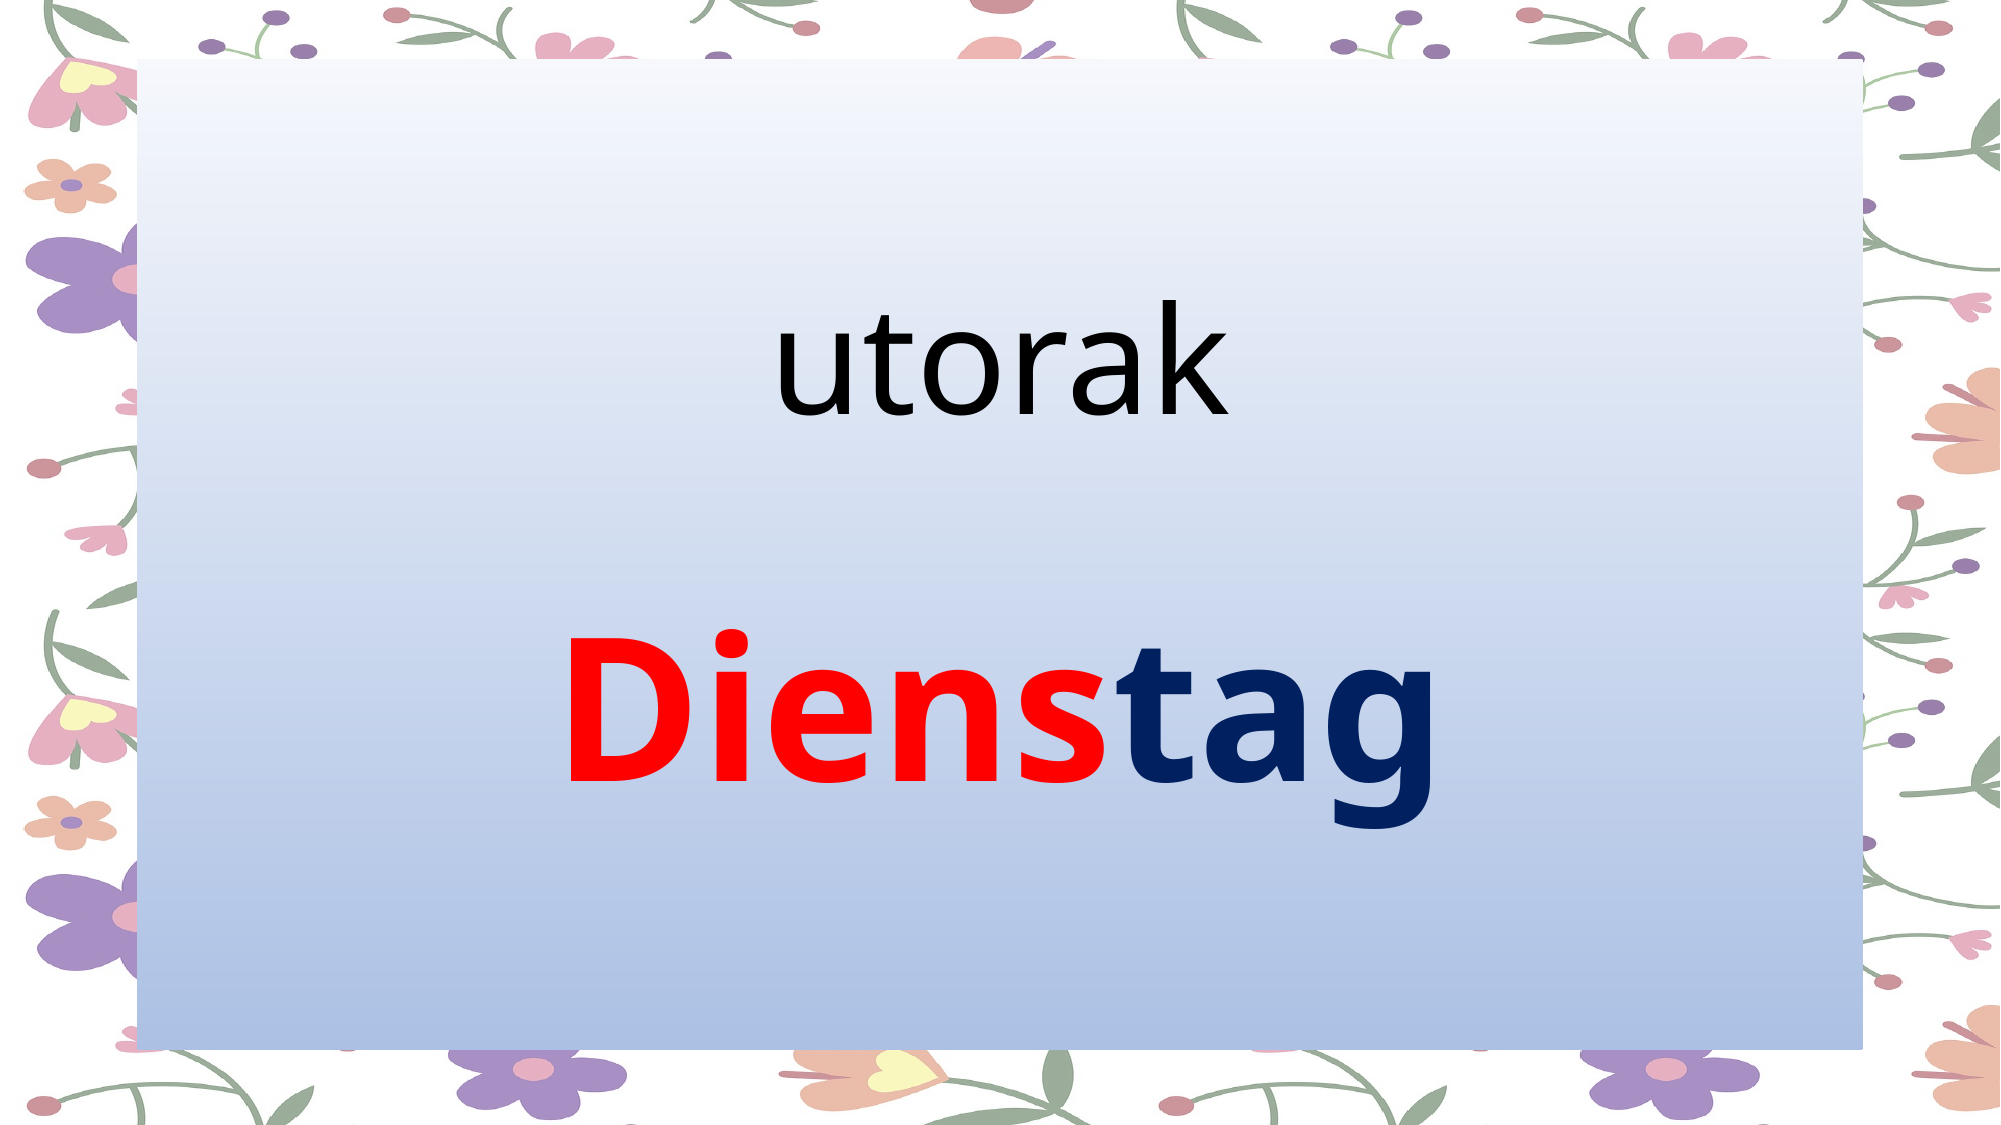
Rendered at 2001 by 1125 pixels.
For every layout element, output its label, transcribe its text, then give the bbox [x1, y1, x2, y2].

title utorak Dienstag [137, 59, 1863, 1050]
